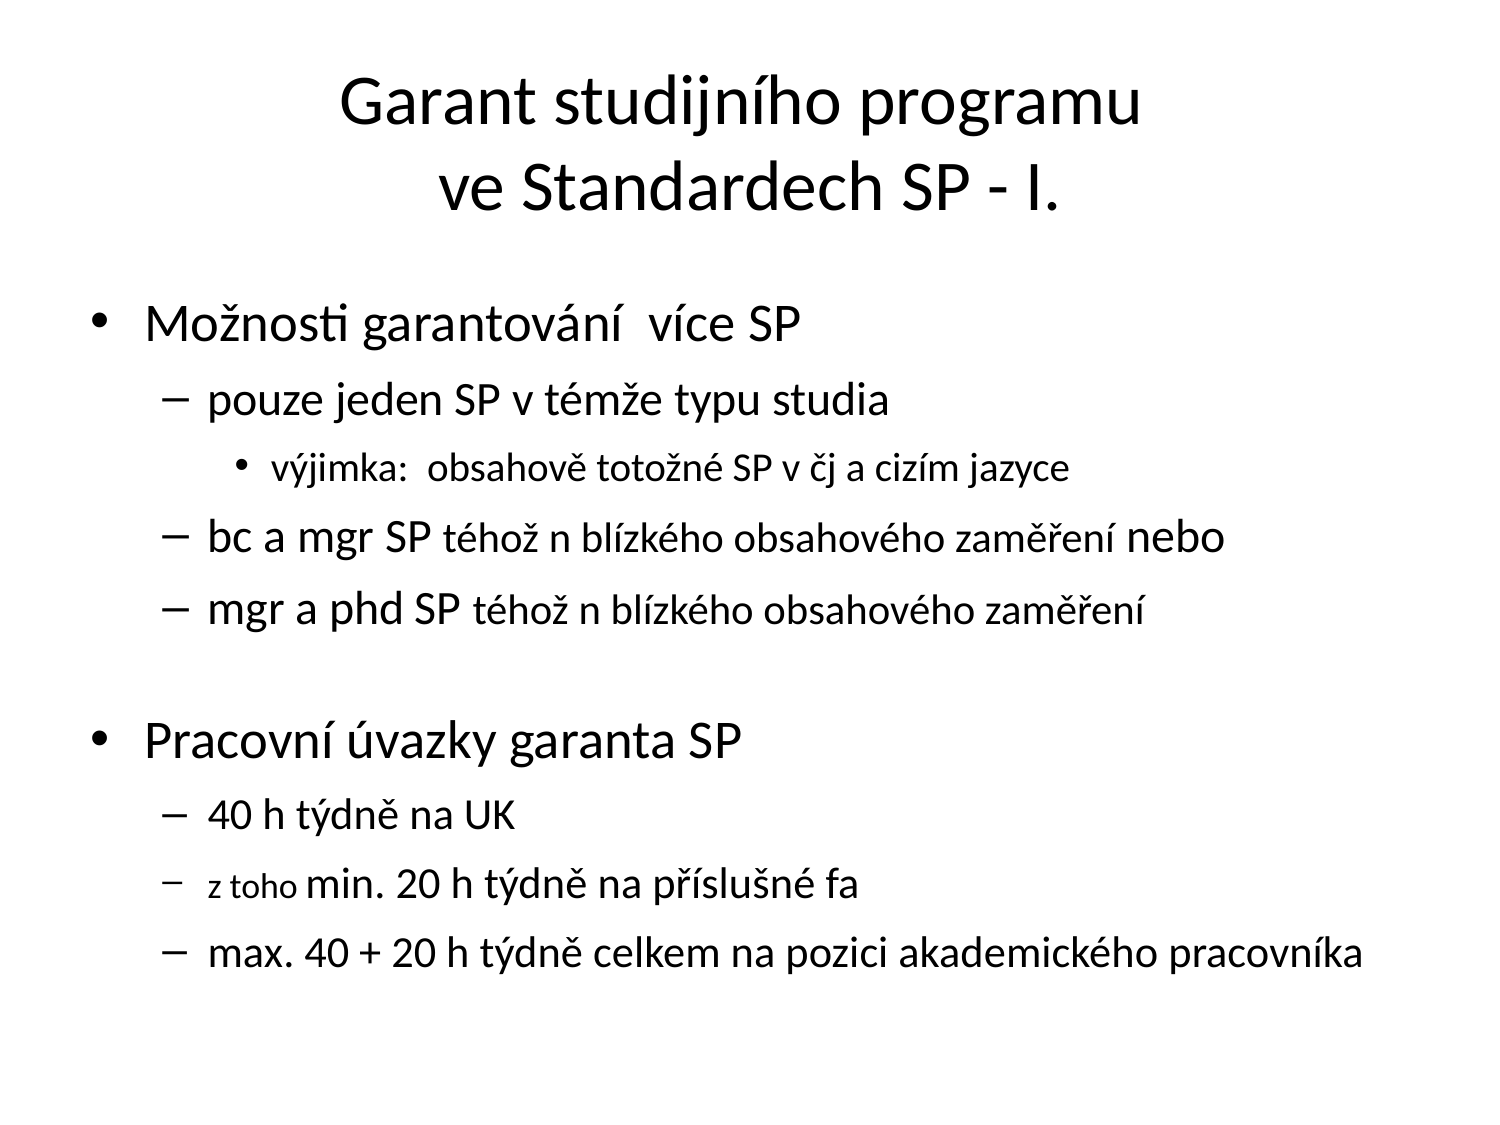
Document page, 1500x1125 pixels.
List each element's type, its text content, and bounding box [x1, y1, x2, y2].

title Garant studijního programu ve Standardech SP - I. [75, 45, 1425, 233]
list Možnosti garantování více SP pouze jeden SP v témže typu studia výjimka: obsahově totožné SP v čj a cizím jazyce bc a mgr SP téhož n blízkého obsahového zaměření nebo mgr a phd SP téhož n blízkého obsahového zaměření Pracovní úvazky garanta SP 40 h týdně na UK z toho min. 20 h týdně na příslušné fa max. 40 + 20 h týdně celkem na pozici akademického pracovníka [75, 278, 1425, 988]
